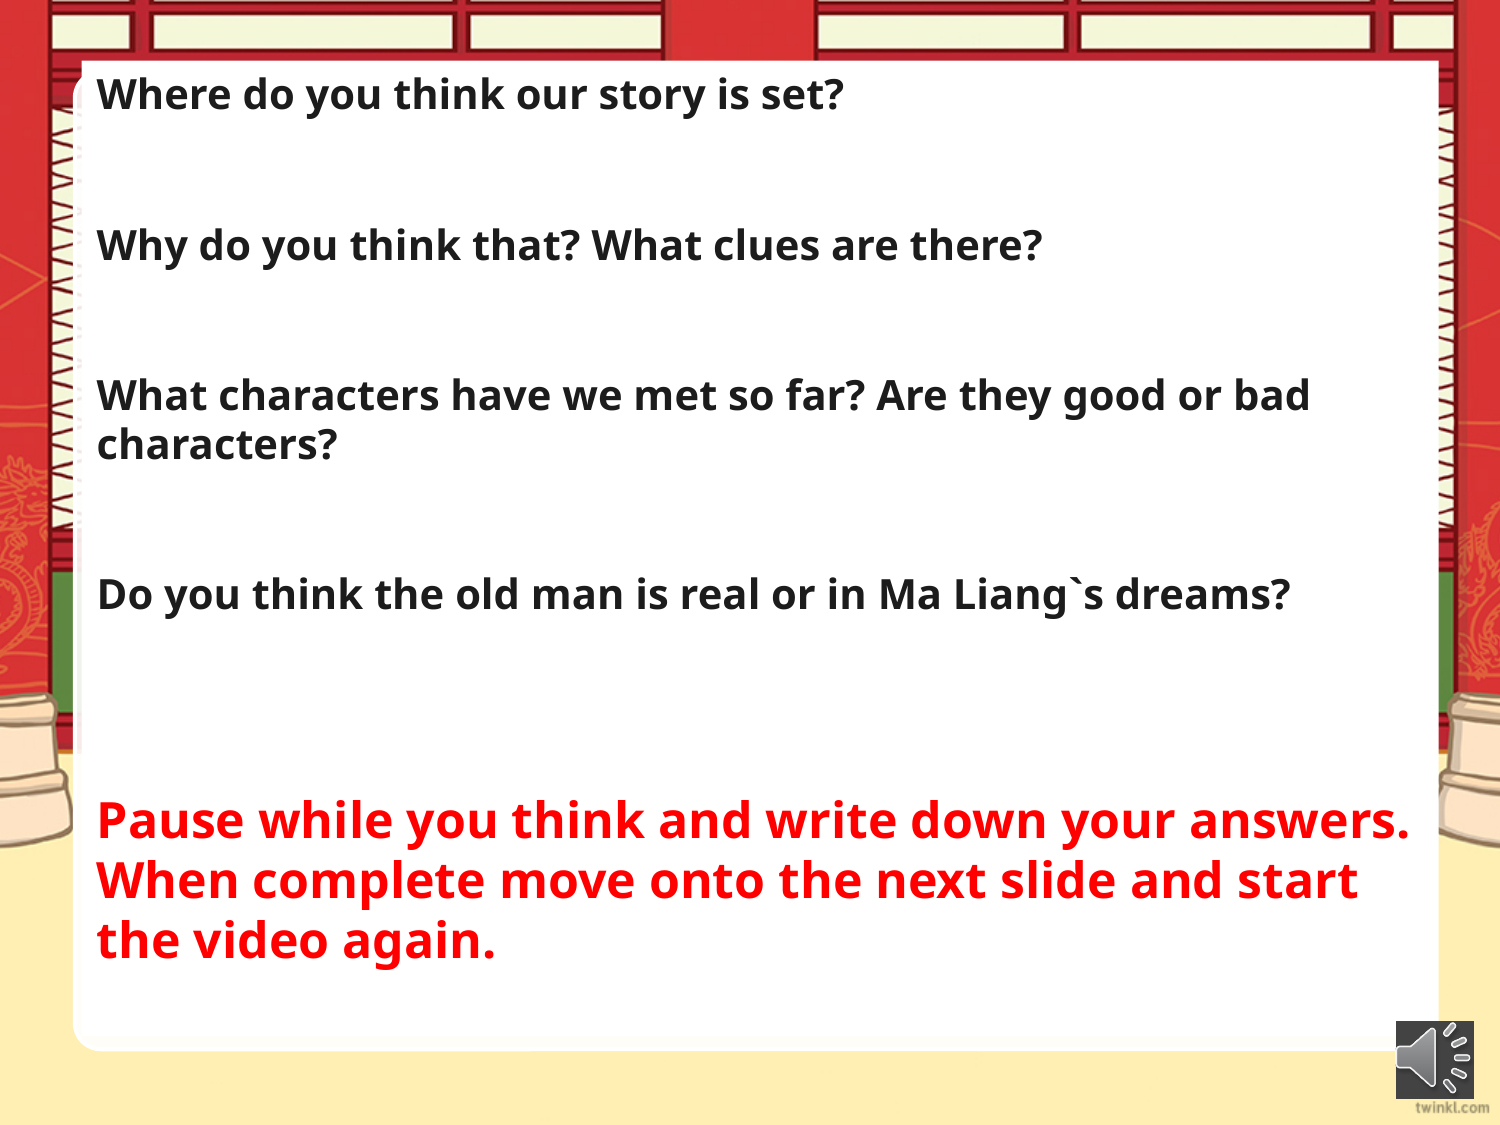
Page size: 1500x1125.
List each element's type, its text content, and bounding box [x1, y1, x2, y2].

picture [0, 0, 1500, 1125]
text_box Where do you think our story is set? Why do you think that? What clues are there? What characters have we met so far? Are they good or bad characters? Do you think the old man is real or in Ma Liang`s dreams? Pause while you think and write down your answers. When complete move onto the next slide and start the video again. [81, 60, 1439, 1036]
